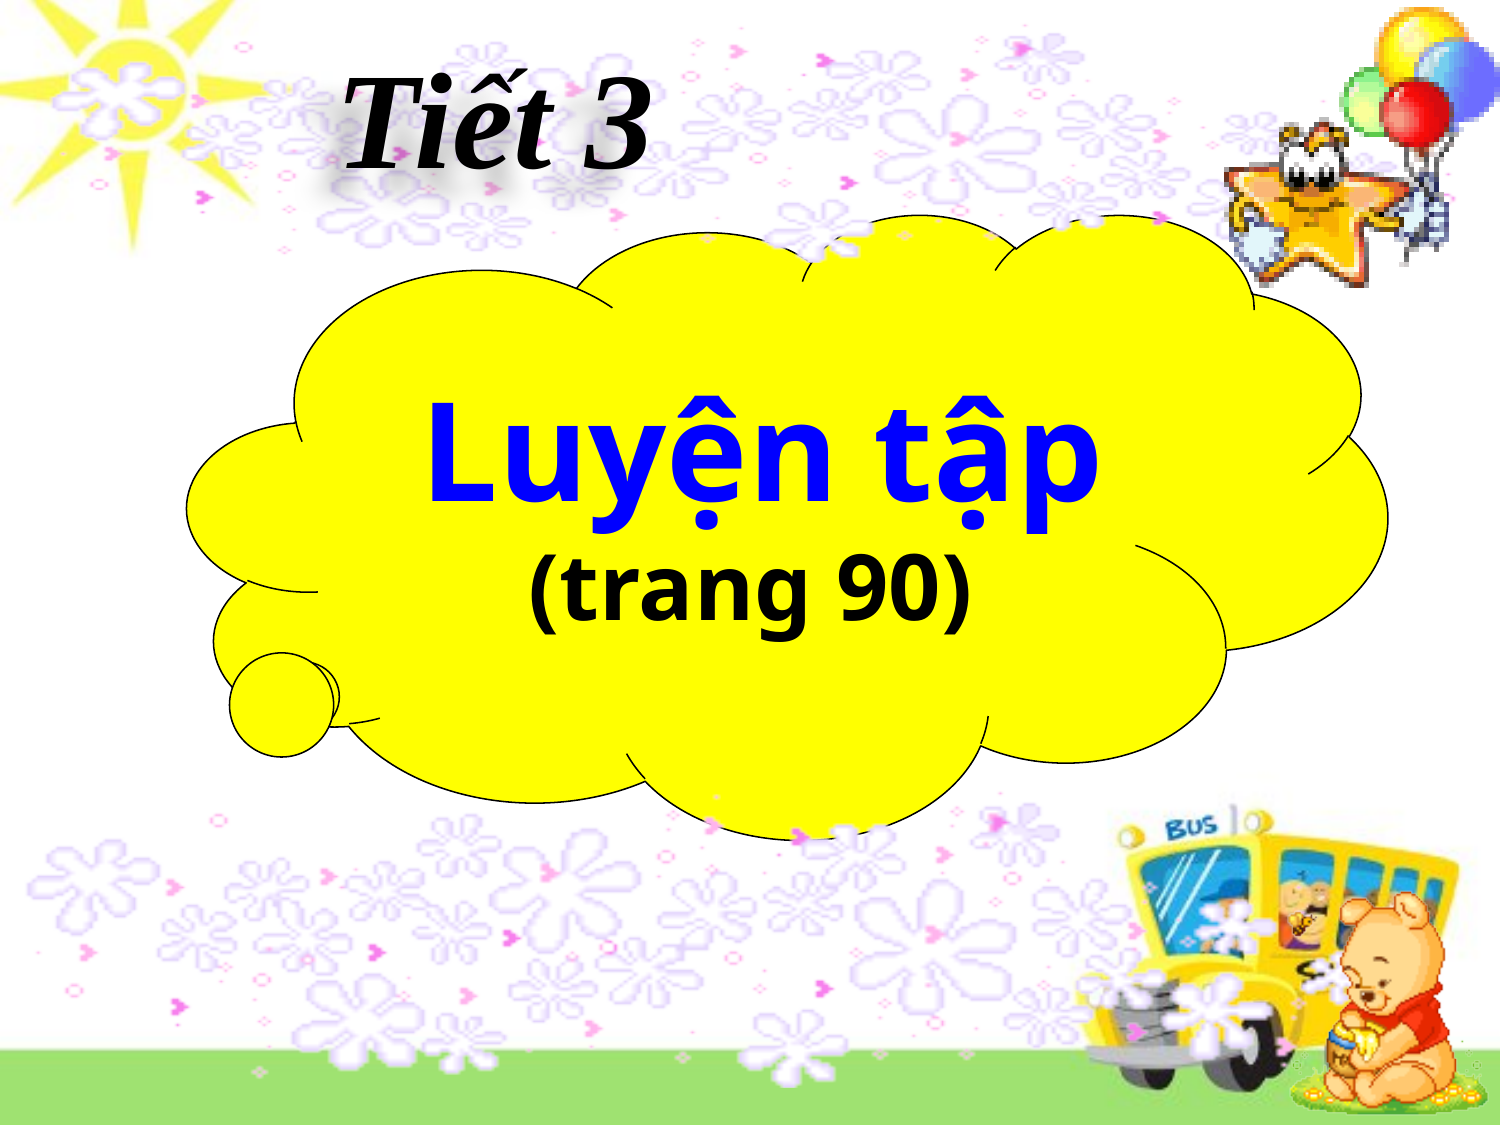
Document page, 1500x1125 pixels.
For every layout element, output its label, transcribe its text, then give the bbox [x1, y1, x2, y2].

text_box Luyện tập (trang 90) [406, 356, 569, 646]
picture [0, 0, 1500, 1125]
text_box [904, 263, 1388, 763]
text_box [186, 270, 569, 763]
text_box Luyện tập (trang 90) [904, 356, 1119, 646]
text_box Tiết 3 [282, 23, 625, 203]
